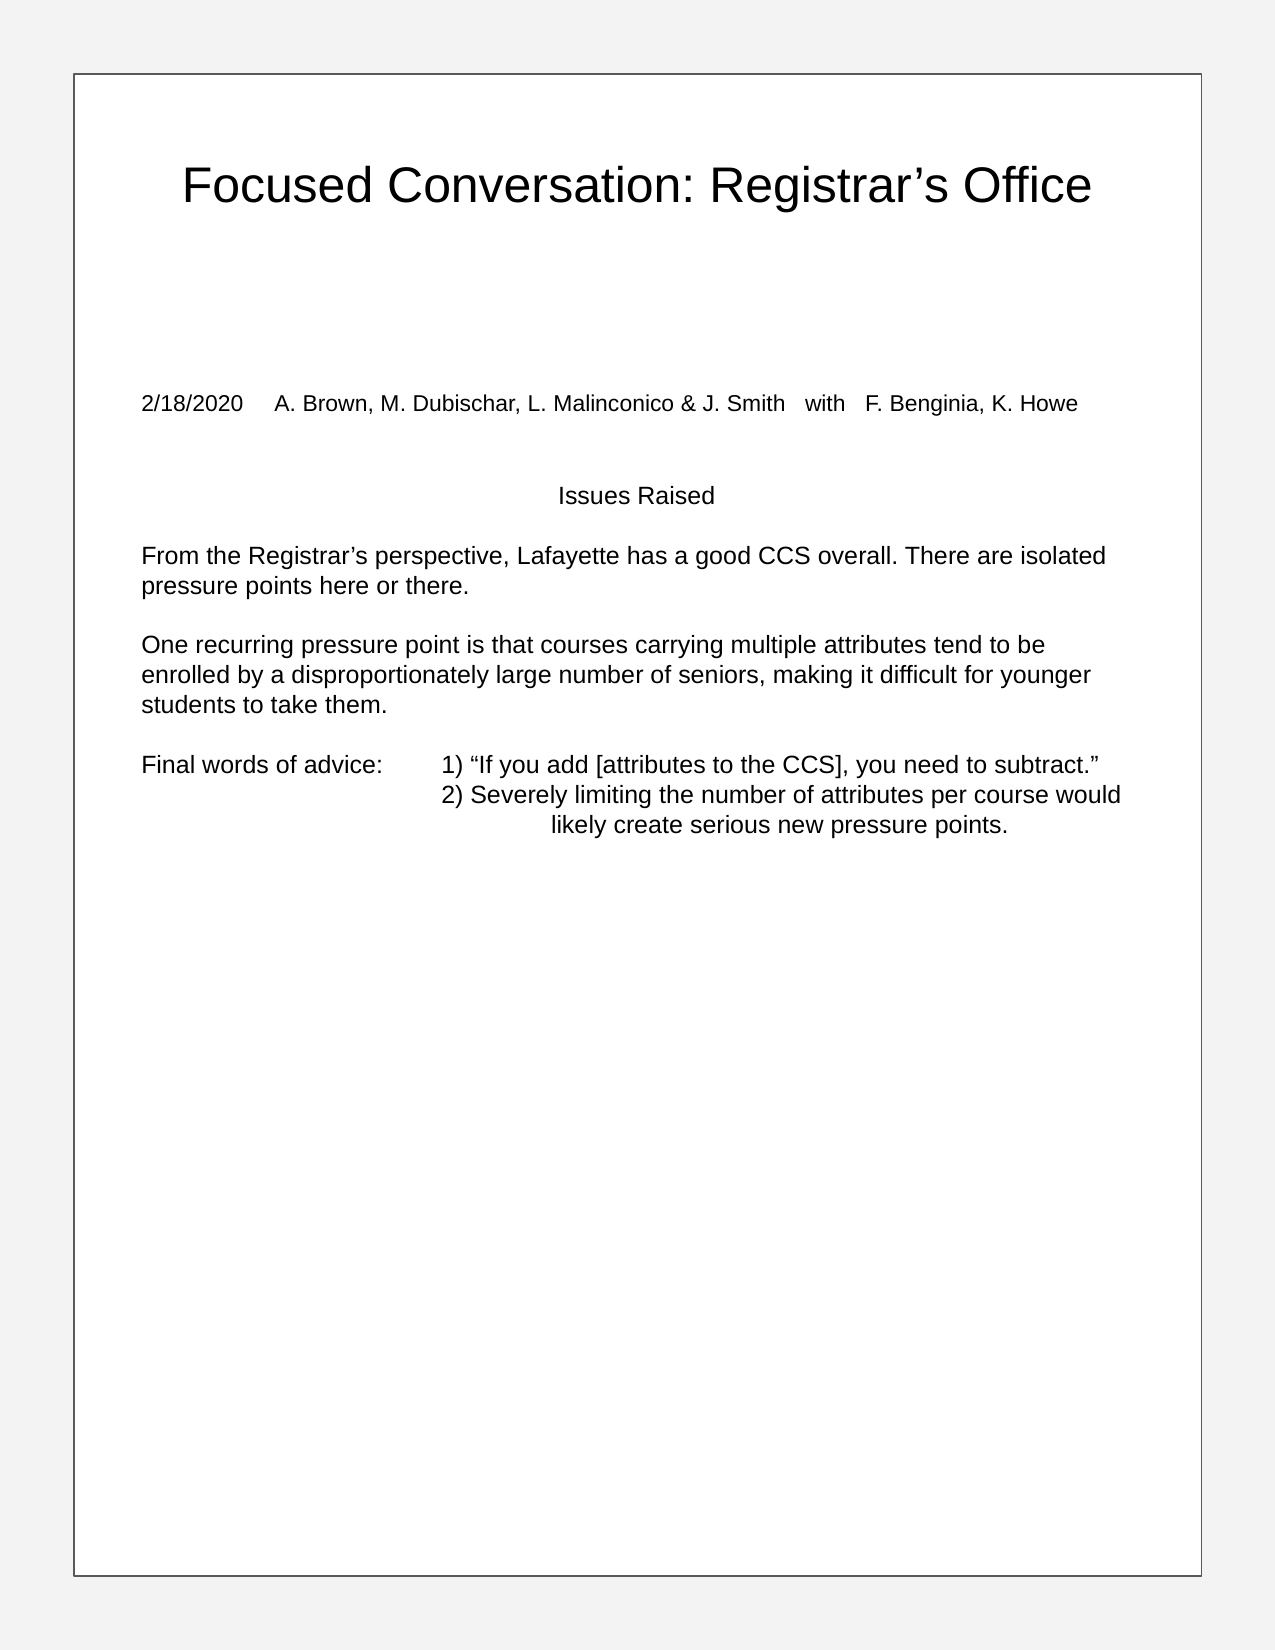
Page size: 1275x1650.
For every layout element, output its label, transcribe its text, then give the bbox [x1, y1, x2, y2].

list 2/18/2020 A. Brown, M. Dubischar, L. Malinconico & J. Smith with F. Benginia, K. Howe Issues Raised From the Registrar’s perspective, Lafayette has a good CCS overall. There are isolated pressure points here or there. One recurring pressure point is that courses carrying multiple attributes tend to be enrolled by a disproportionately large number of seniors, making it difficult for younger students to take them. Final words of advice: 1) “If you add [attributes to the CCS], you need to subtract.” 2) Severely limiting the number of attributes per course would likely create serious new pressure points. [126, 369, 1148, 1466]
title Focused Conversation: Registrar’s Office [43, 17, 1232, 102]
